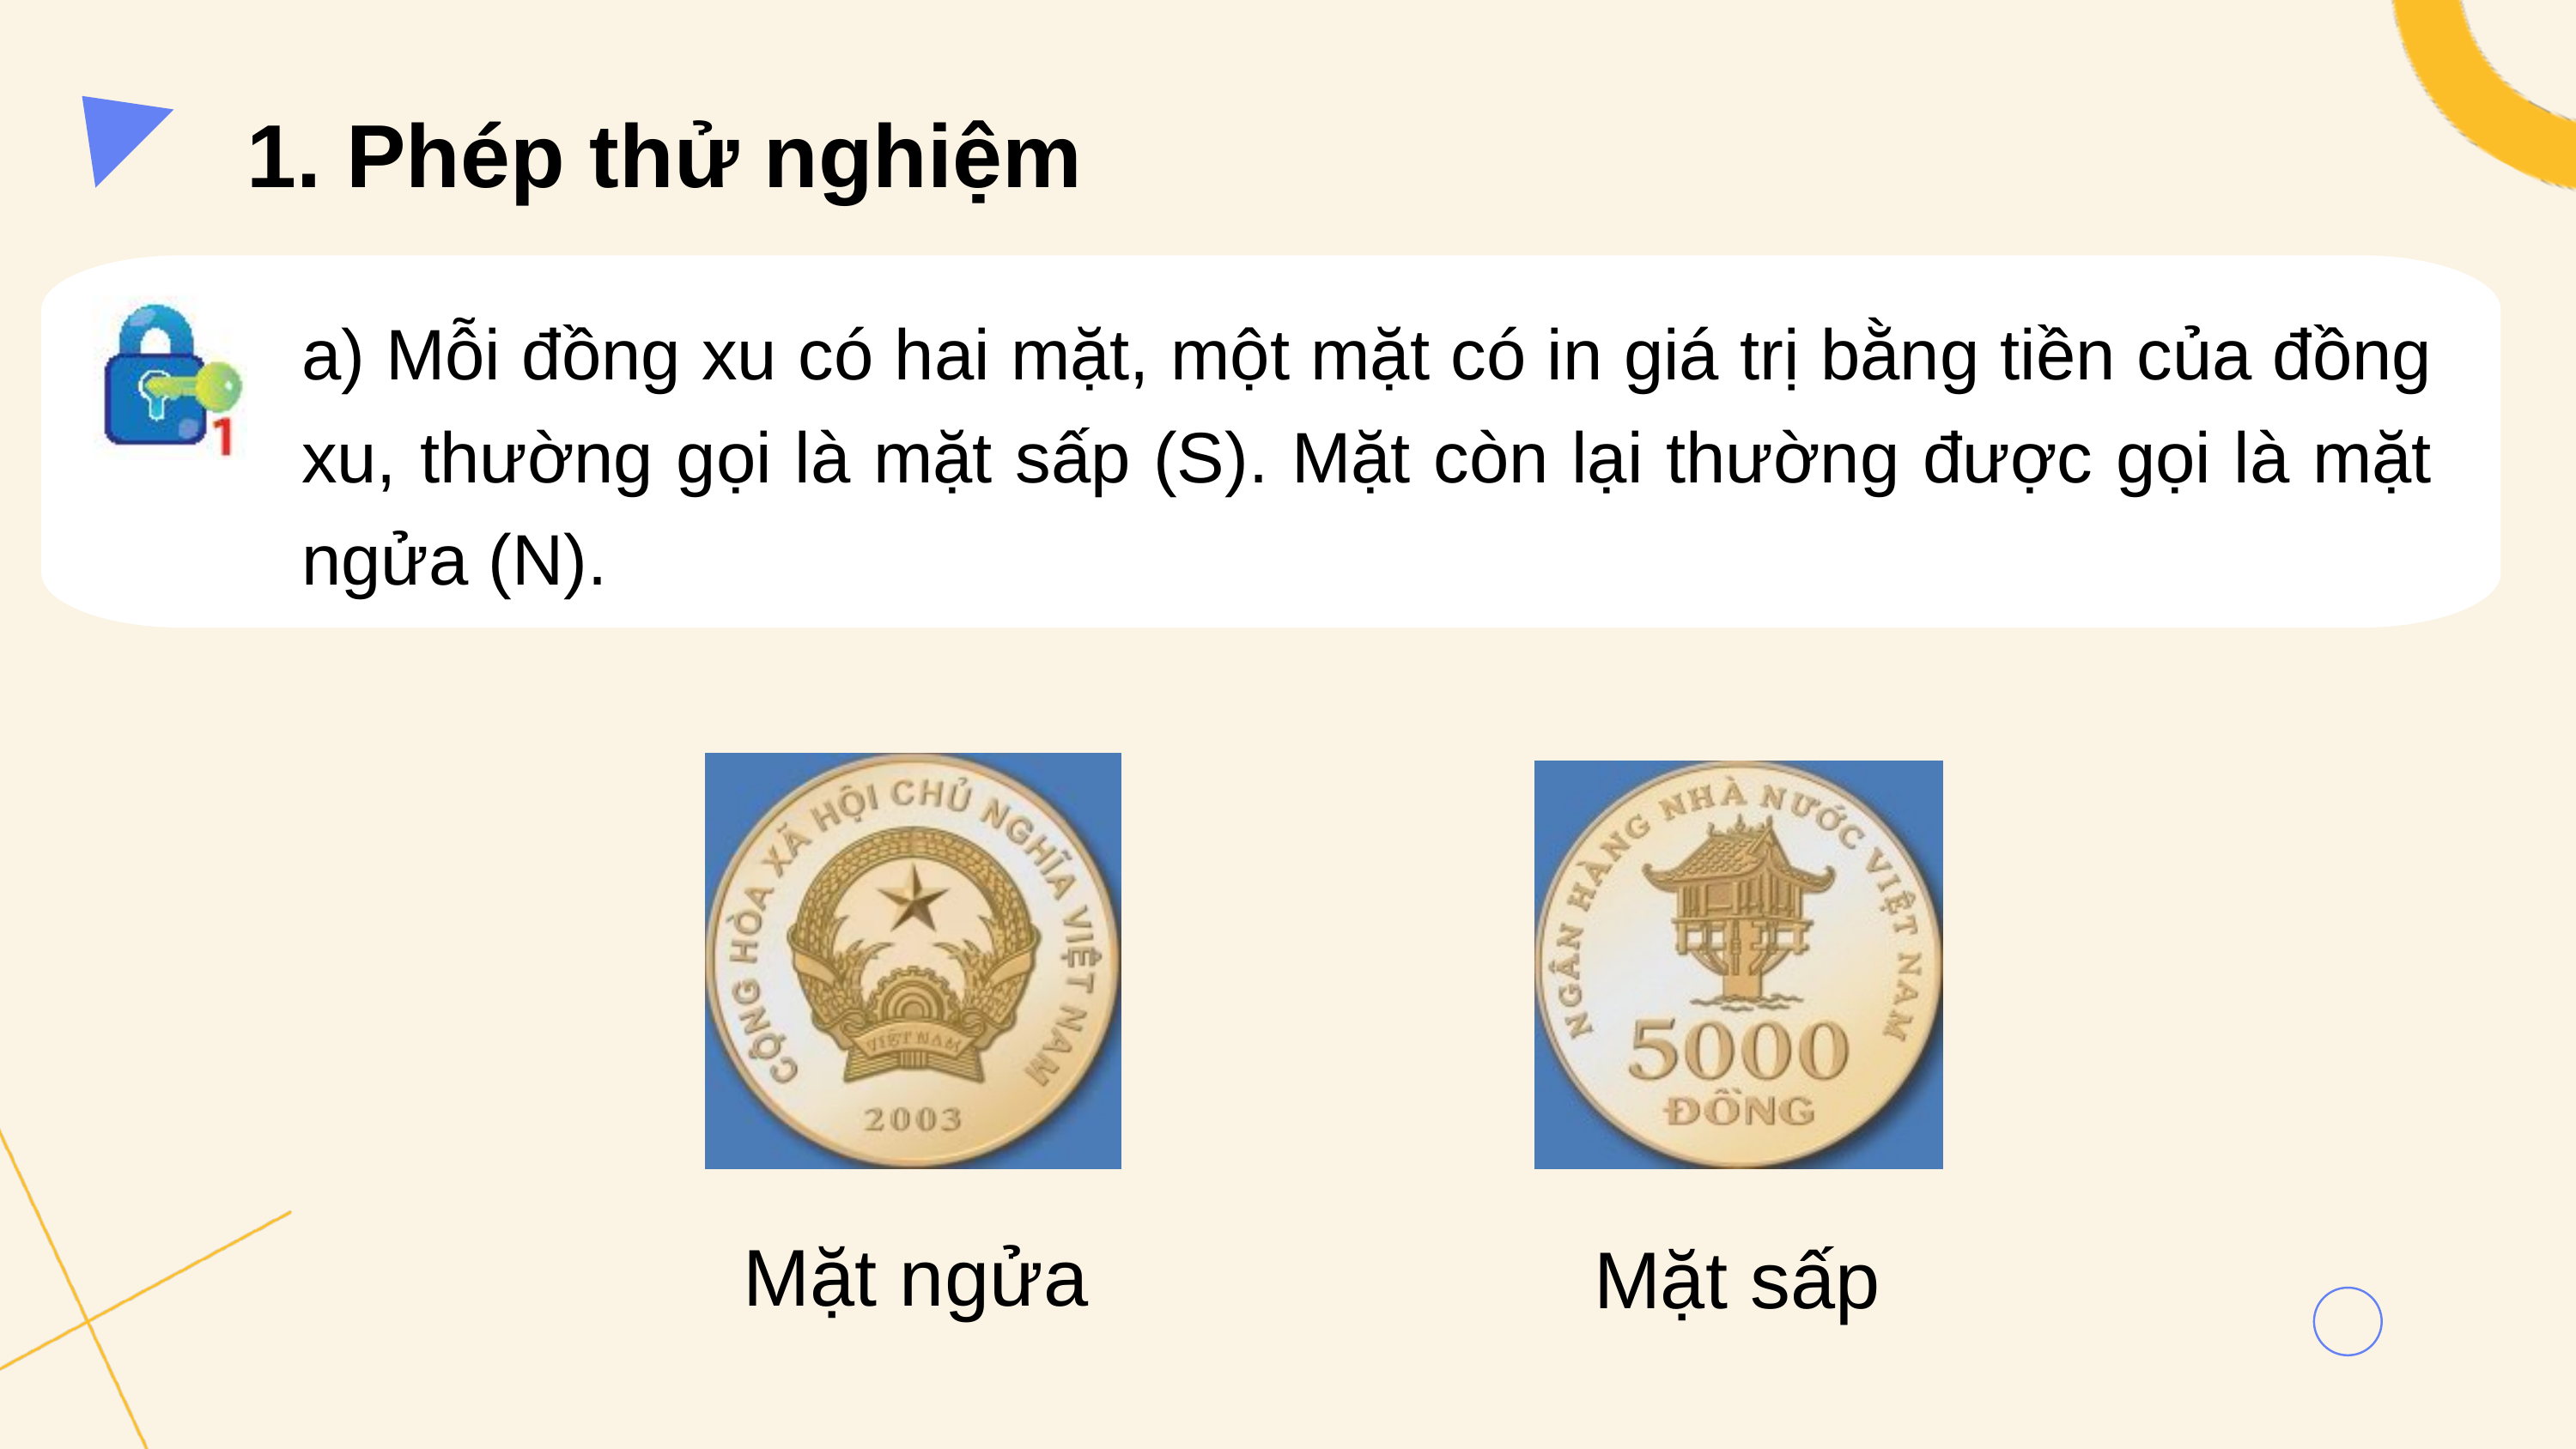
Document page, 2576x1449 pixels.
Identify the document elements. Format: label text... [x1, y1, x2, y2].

text_box 1. Phép thử nghiệm [246, 68, 1984, 206]
text_box Mặt ngửa [722, 1219, 1109, 1329]
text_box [52, 84, 164, 160]
picture [1534, 760, 1943, 1169]
text_box Mặt sấp [1534, 1222, 1940, 1331]
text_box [40, 255, 2501, 628]
picture [80, 284, 247, 460]
picture [2315, 0, 2576, 200]
picture [0, 1114, 291, 1449]
picture [705, 752, 1121, 1169]
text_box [2312, 1286, 2384, 1357]
